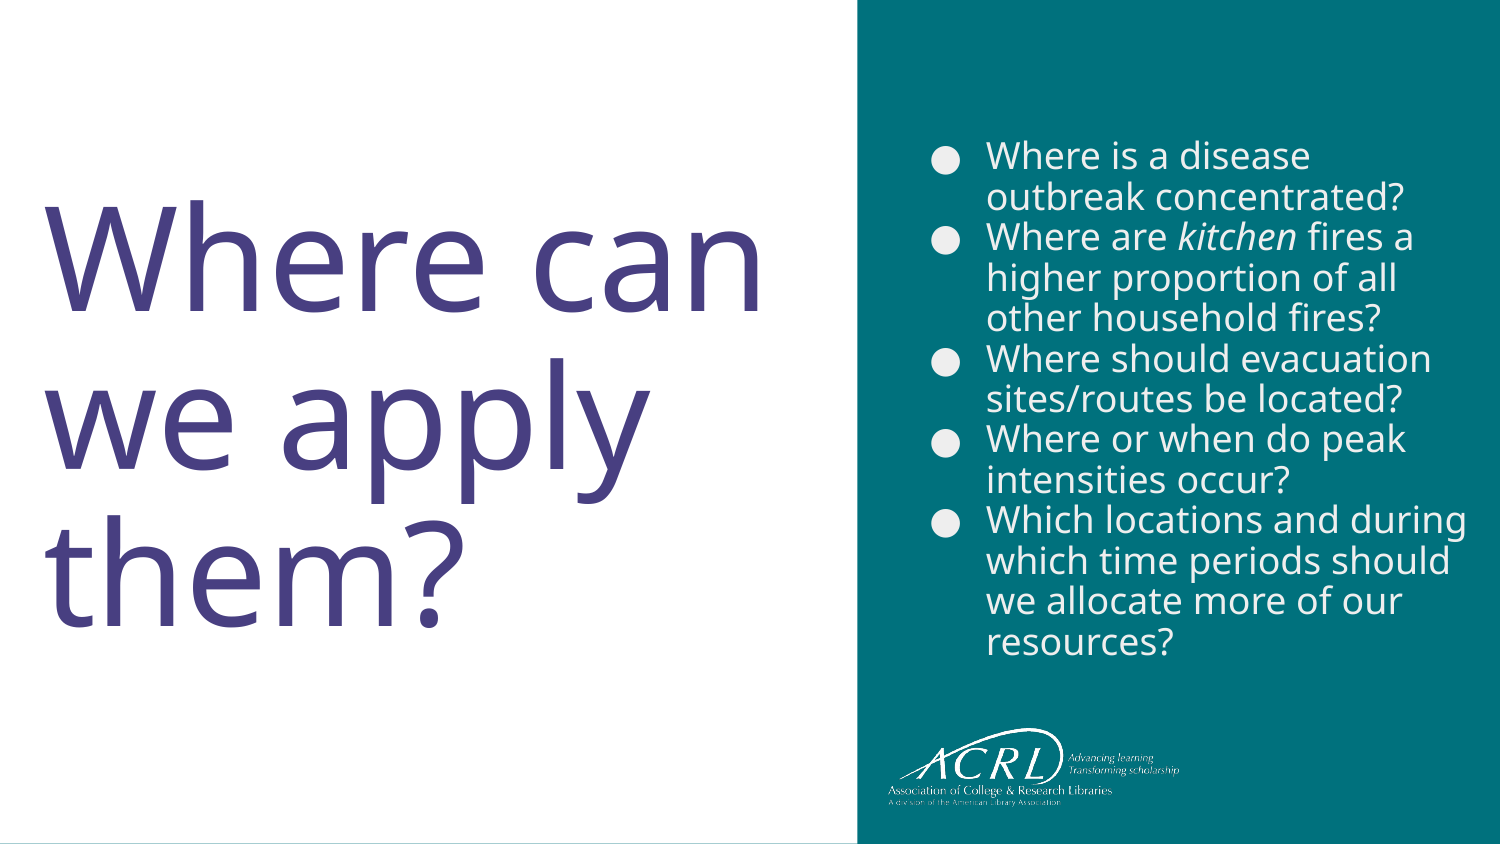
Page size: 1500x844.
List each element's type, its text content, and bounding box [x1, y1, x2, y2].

picture [888, 728, 1179, 808]
subtitle Where is a disease outbreak concentrated? Where are kitchen fires a higher proportion of all other household fires? Where should evacuation sites/routes be located? Where or when do peak intensities occur? Which locations and during which time periods should we allocate more of our resources? [895, 54, 1487, 463]
title Where can we apply them? [0, 0, 858, 844]
